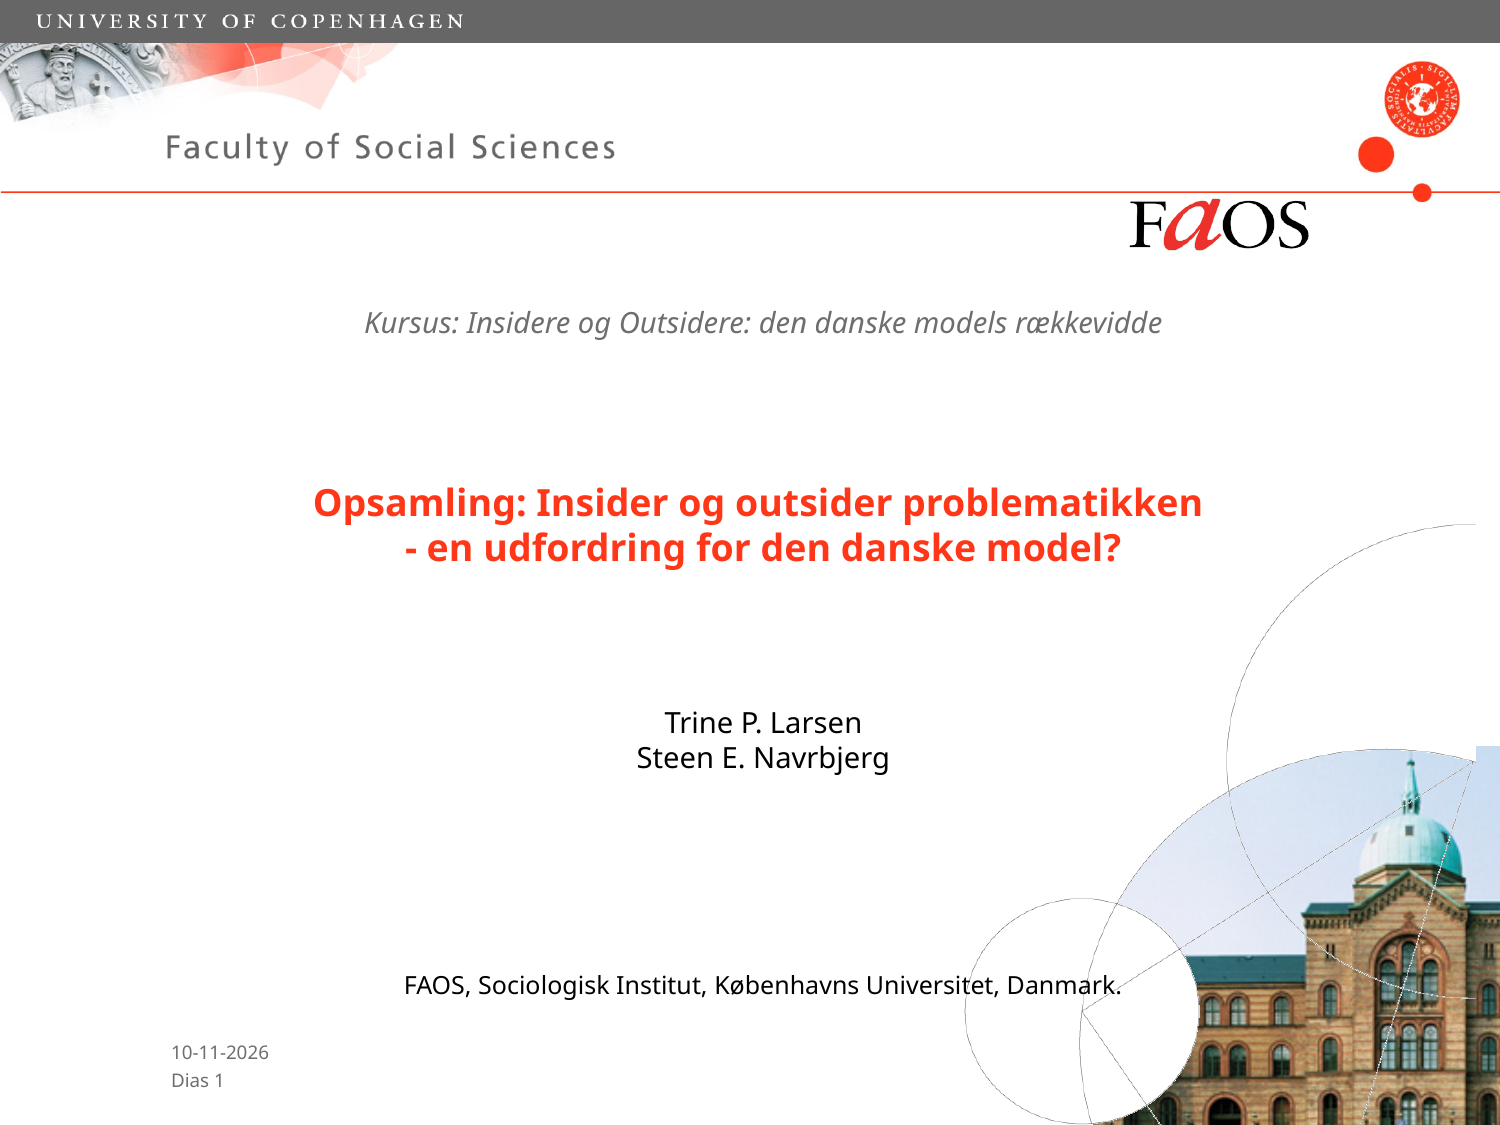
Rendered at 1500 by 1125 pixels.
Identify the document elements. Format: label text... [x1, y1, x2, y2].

title Kursus: Insidere og Outsidere: den danske models rækkevidde Opsamling: Insider og outsider problematikken - en udfordring for den danske model? Trine P. Larsen Steen E. Navrbjerg FAOS, Sociologisk Institut, Københavns Universitet, Danmark. [81, 269, 1358, 413]
picture [878, 326, 1500, 1125]
picture [0, 0, 1500, 191]
picture [0, 193, 1500, 254]
